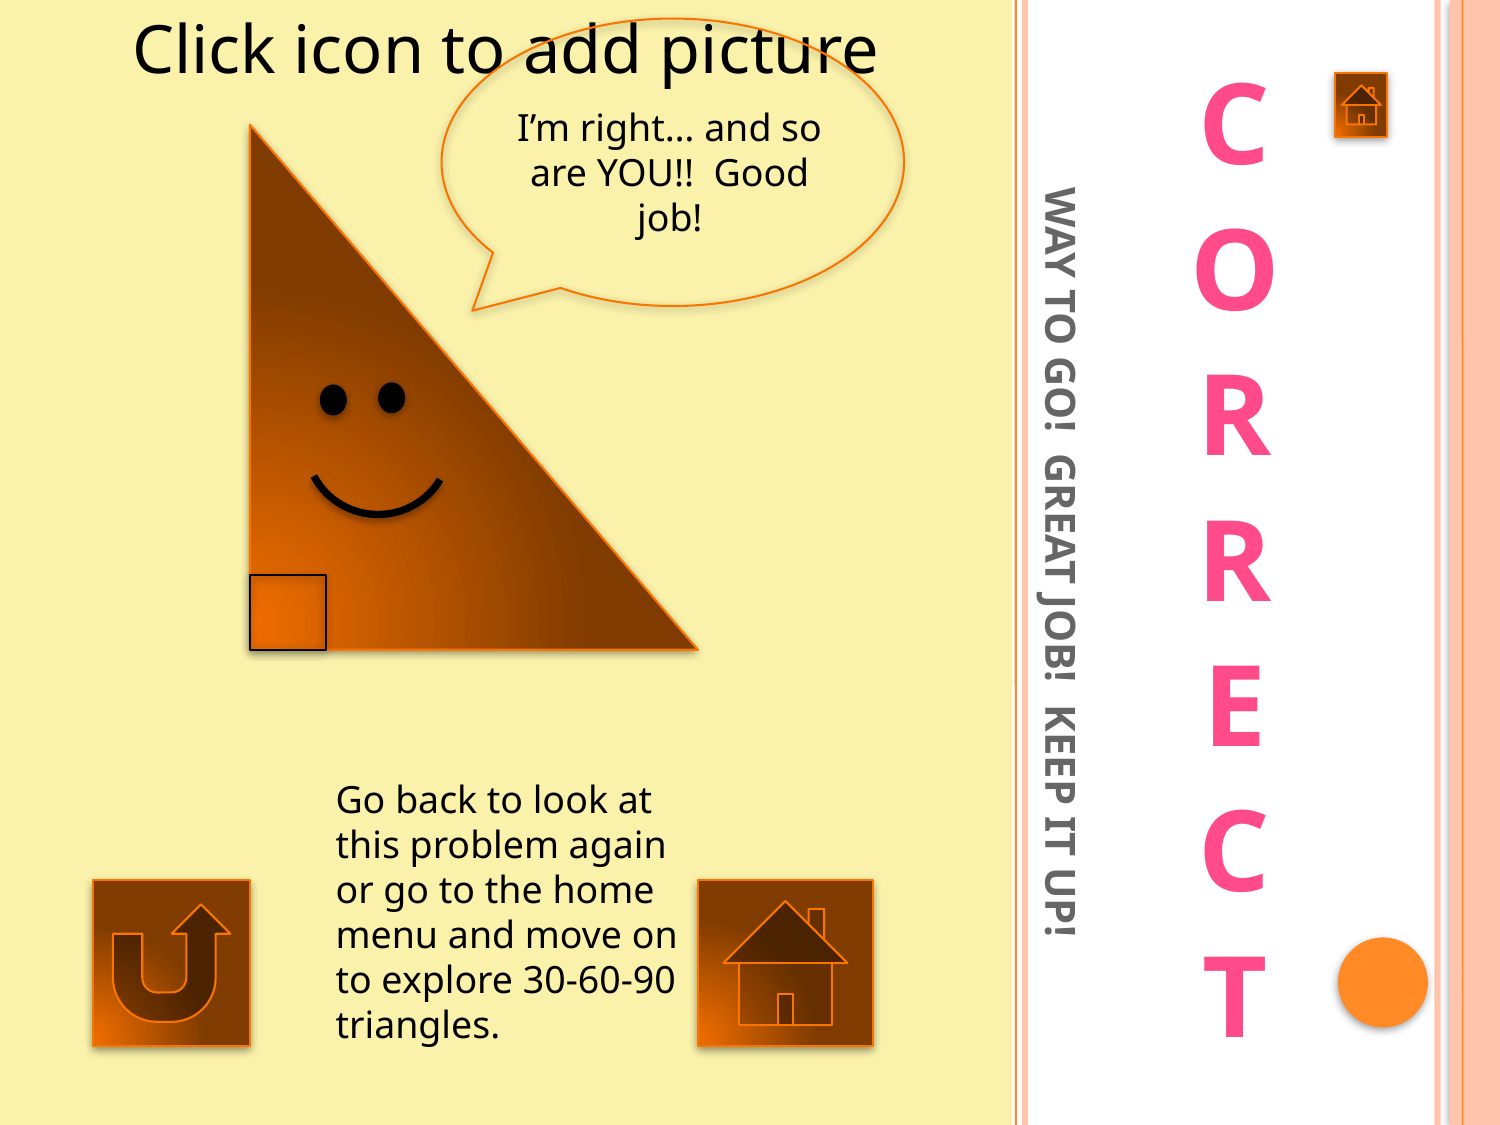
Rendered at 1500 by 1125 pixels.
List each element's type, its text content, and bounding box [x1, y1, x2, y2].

picture [0, 0, 1013, 1125]
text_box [249, 18, 905, 651]
title Way to go! Great job! Keep it up! [1029, 45, 1105, 1080]
text_box [1334, 72, 1388, 138]
list C O R R E C T [1109, 45, 1360, 857]
